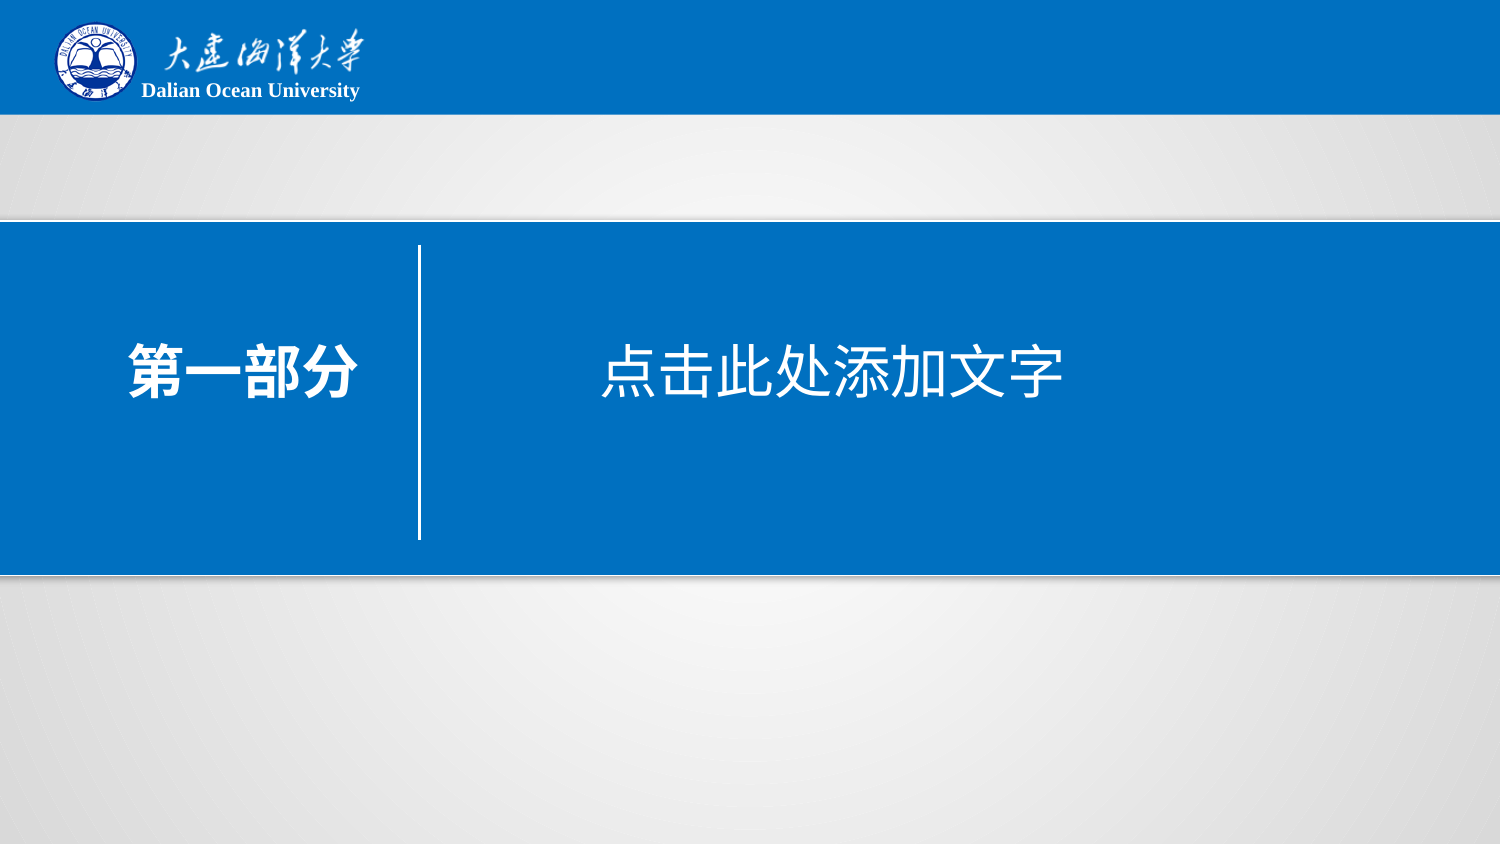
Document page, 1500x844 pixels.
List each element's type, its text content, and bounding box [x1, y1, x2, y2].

text_box [0, 0, 1500, 117]
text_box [51, 19, 373, 104]
text_box 点击此处添加文字 [584, 327, 1270, 413]
text_box 第一部分 [112, 327, 414, 413]
text_box [0, 219, 1500, 577]
